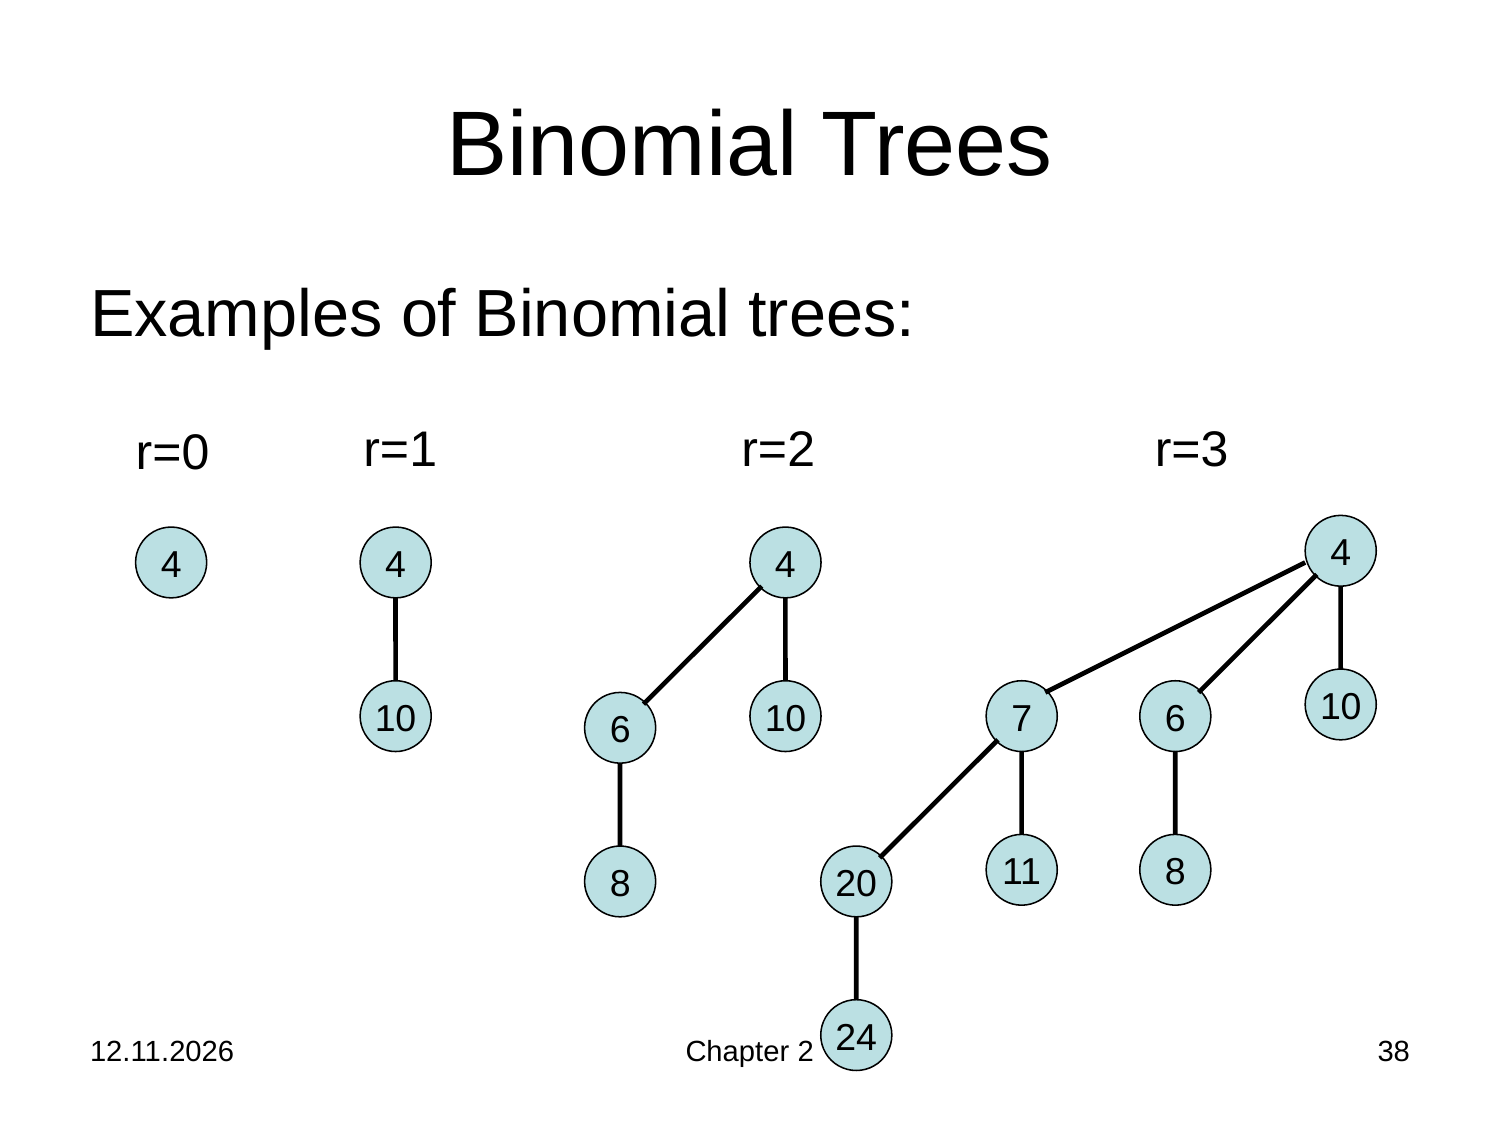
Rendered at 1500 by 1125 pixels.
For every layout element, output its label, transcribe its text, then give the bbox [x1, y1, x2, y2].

text_box r=0 [120, 411, 225, 487]
text_box 24 [820, 999, 892, 1071]
title Binomial Trees [74, 44, 1426, 233]
text_box 4 [1305, 515, 1377, 587]
text_box 8 [1139, 834, 1211, 906]
text_box 6 [584, 692, 656, 764]
text_box r=3 [1140, 408, 1244, 484]
text_box 6 [1139, 680, 1211, 752]
list Examples of Binomial trees: [74, 262, 1426, 1006]
slide_number 38 [1074, 1024, 1426, 1103]
text_box 7 [986, 680, 1058, 752]
text_box 20 [820, 846, 892, 917]
text_box 4 [749, 527, 822, 598]
text_box 4 [135, 527, 207, 598]
footer Chapter 2 [512, 1024, 988, 1103]
text_box 10 [1305, 669, 1377, 740]
text_box r=2 [726, 408, 830, 484]
text_box 10 [360, 680, 432, 752]
text_box r=1 [348, 408, 453, 484]
text_box 4 [360, 527, 432, 598]
text_box 8 [584, 846, 656, 917]
text_box 11 [986, 834, 1058, 906]
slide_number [74, 1024, 426, 1103]
text_box 10 [749, 680, 822, 752]
